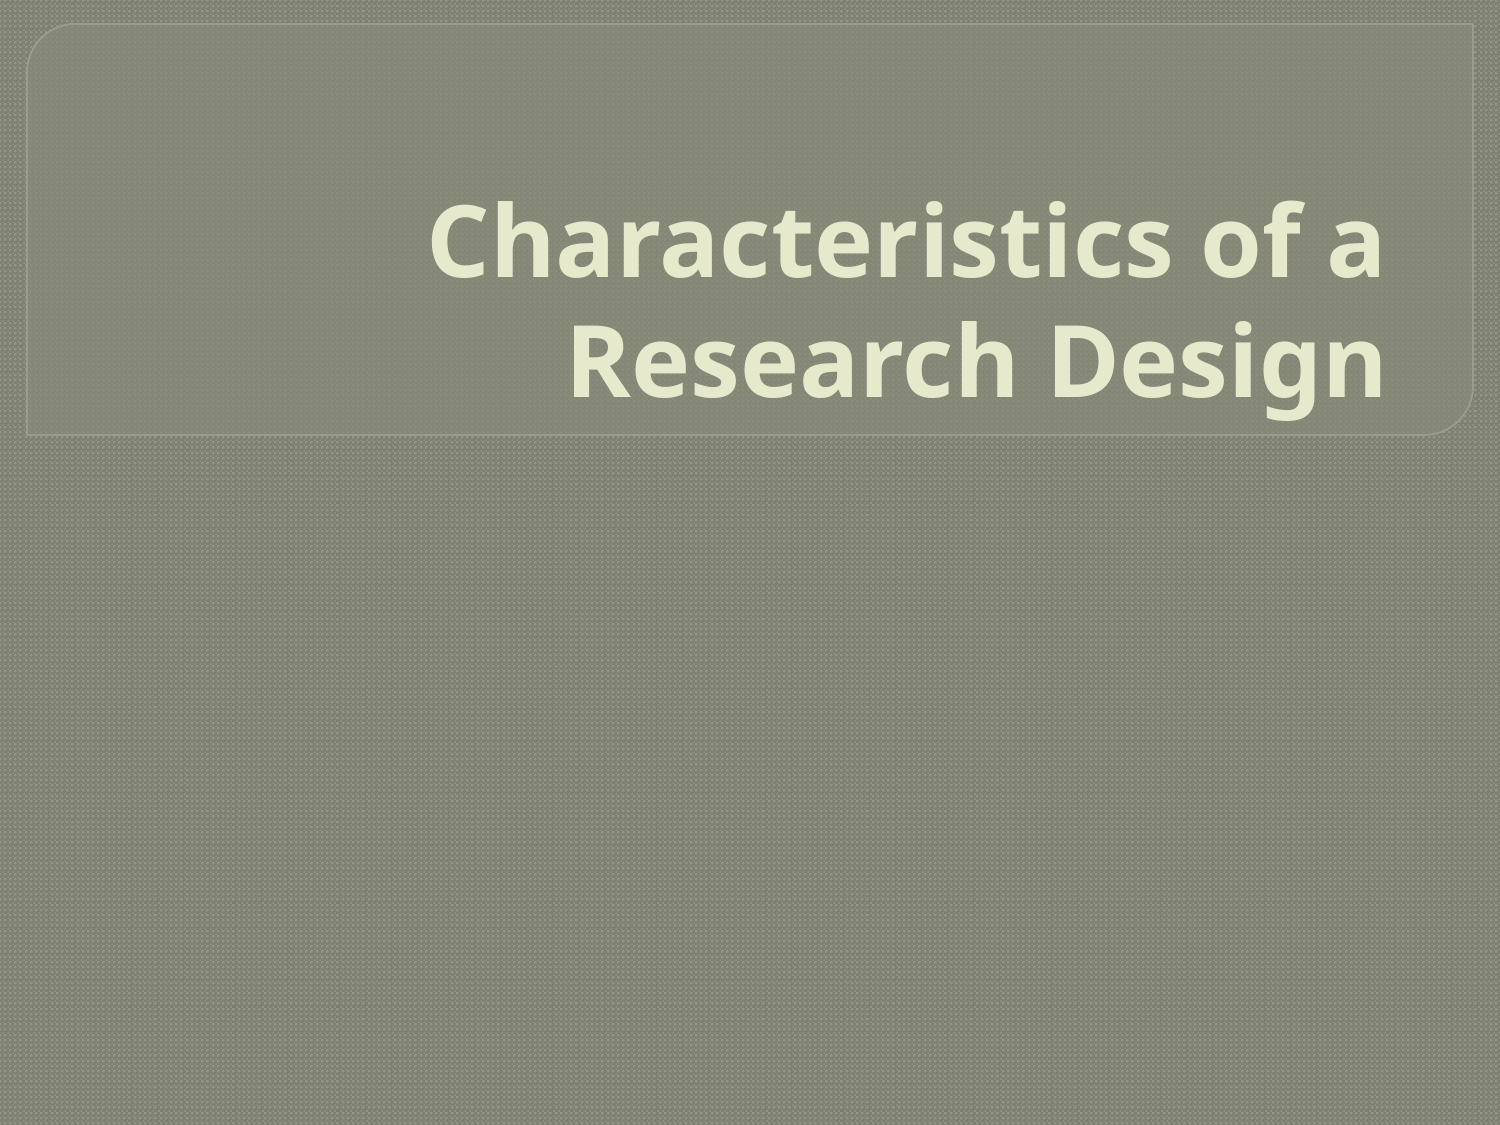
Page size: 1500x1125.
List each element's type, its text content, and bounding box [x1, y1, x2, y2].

title Characteristics of a Research Design [76, 62, 1427, 425]
